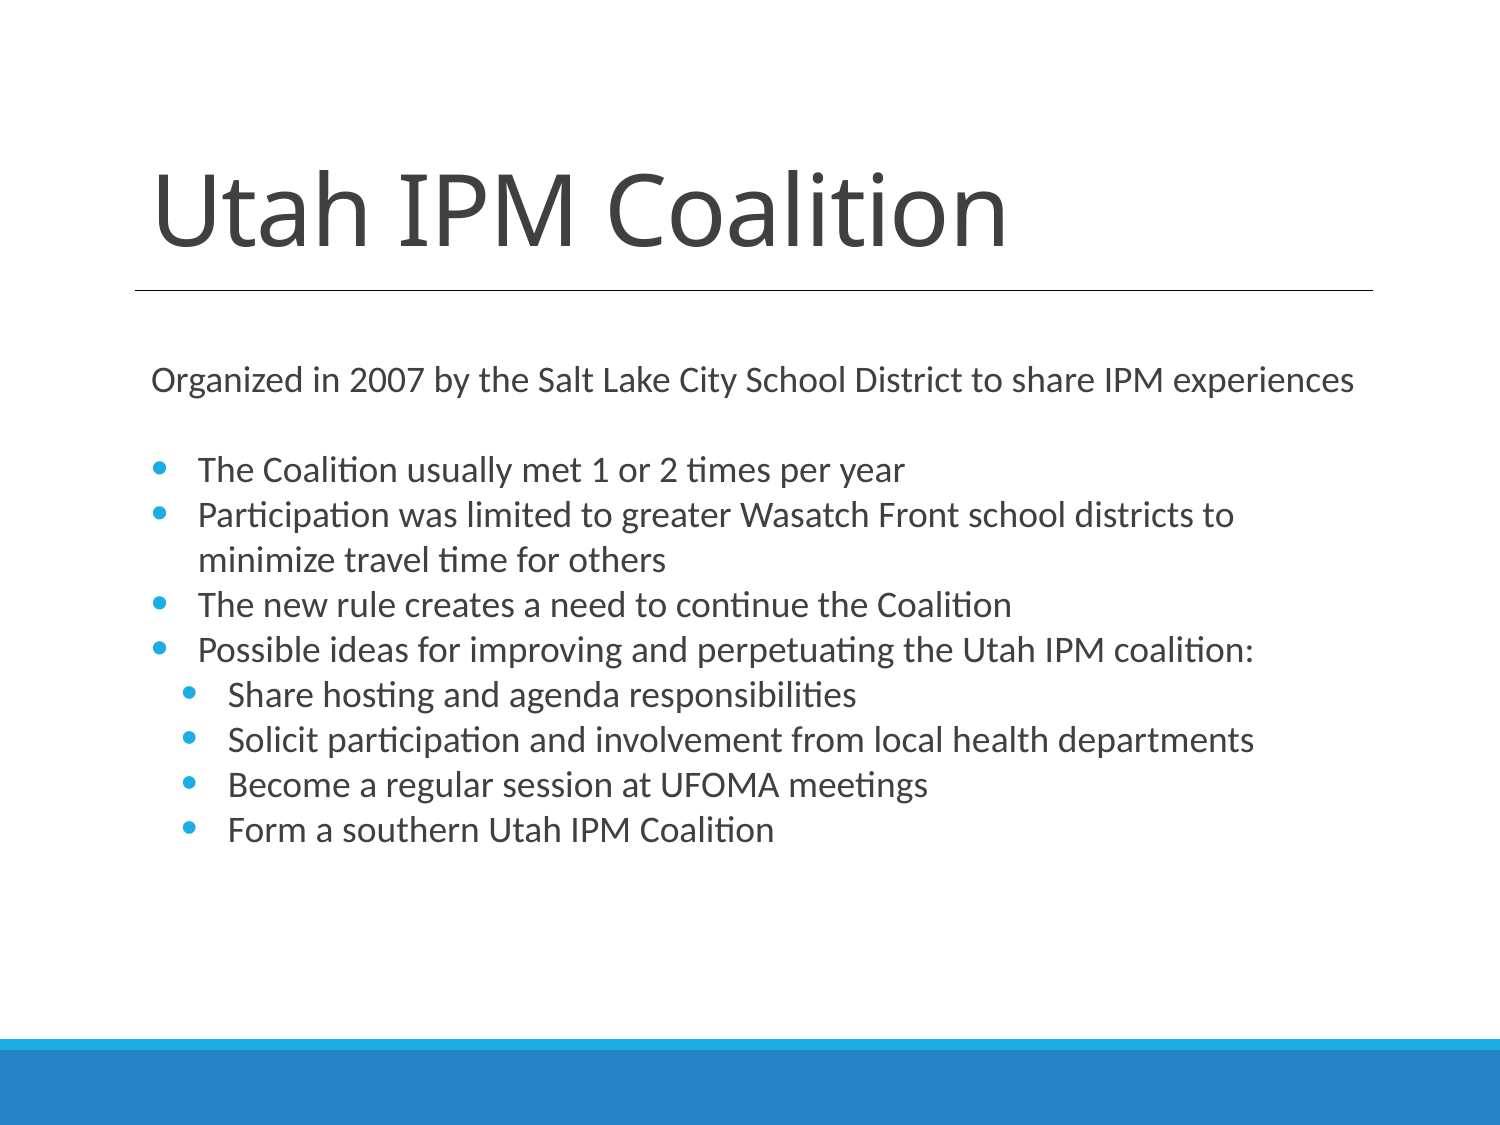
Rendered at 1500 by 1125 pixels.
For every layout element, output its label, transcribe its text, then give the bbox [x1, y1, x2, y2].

list Organized in 2007 by the Salt Lake City School District to share IPM experiences The Coalition usually met 1 or 2 times per year Participation was limited to greater Wasatch Front school districts to minimize travel time for others The new rule creates a need to continue the Coalition Possible ideas for improving and perpetuating the Utah IPM coalition: Share hosting and agenda responsibilities Solicit participation and involvement from local health departments Become a regular session at UFOMA meetings Form a southern Utah IPM Coalition [135, 302, 1373, 963]
title Utah IPM Coalition [135, 36, 1373, 275]
